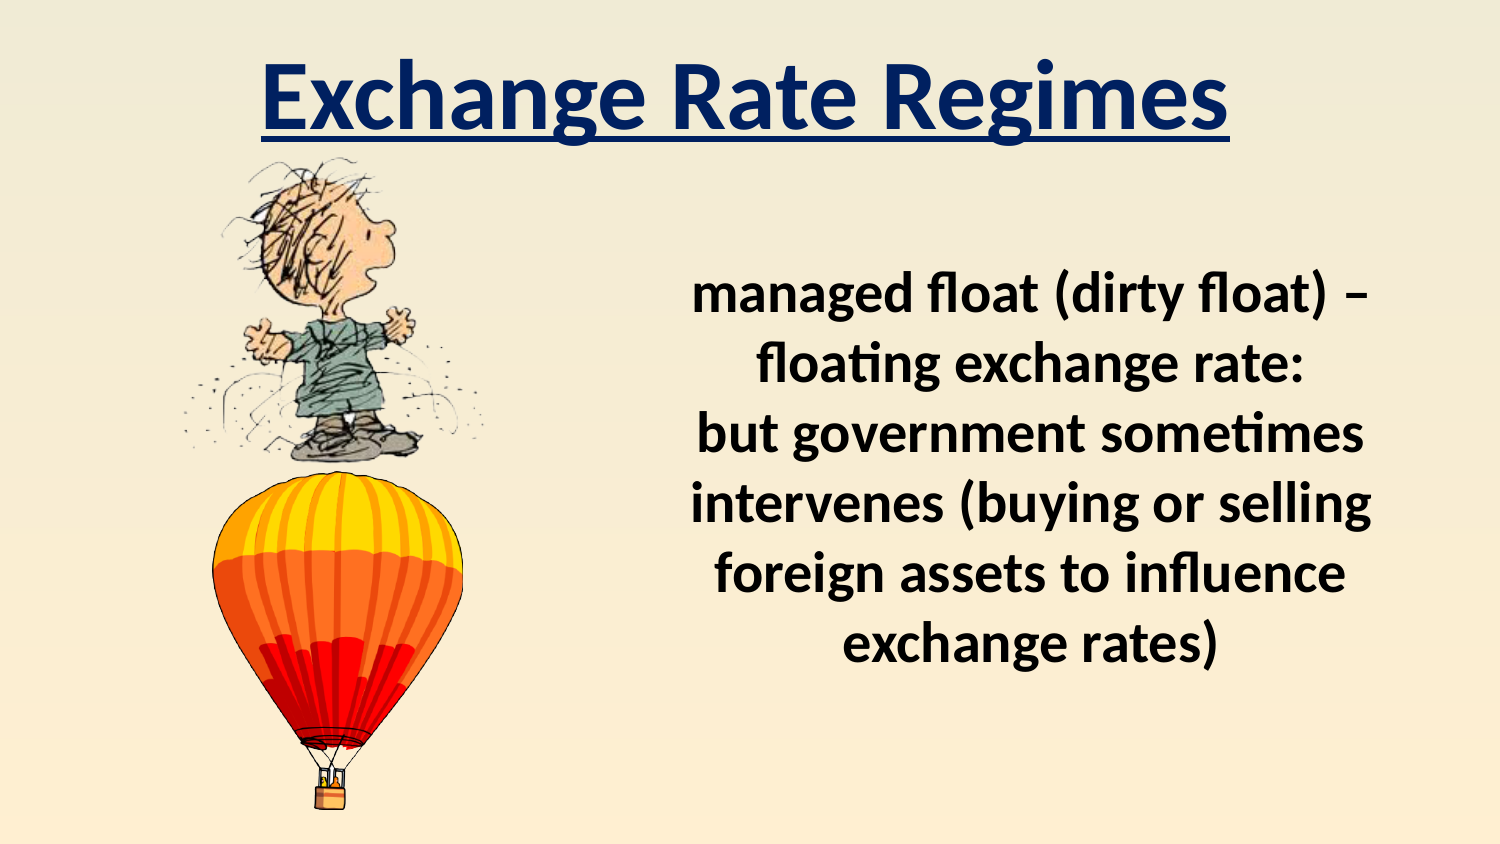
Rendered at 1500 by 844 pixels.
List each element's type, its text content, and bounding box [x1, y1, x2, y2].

text_box Exchange Rate Regimes [245, 21, 1245, 157]
text_box managed float (dirty float) – floating exchange rate: but government sometimes intervenes (buying or selling foreign assets to influence exchange rates) [662, 246, 1400, 682]
picture [212, 471, 463, 810]
picture [180, 134, 488, 466]
